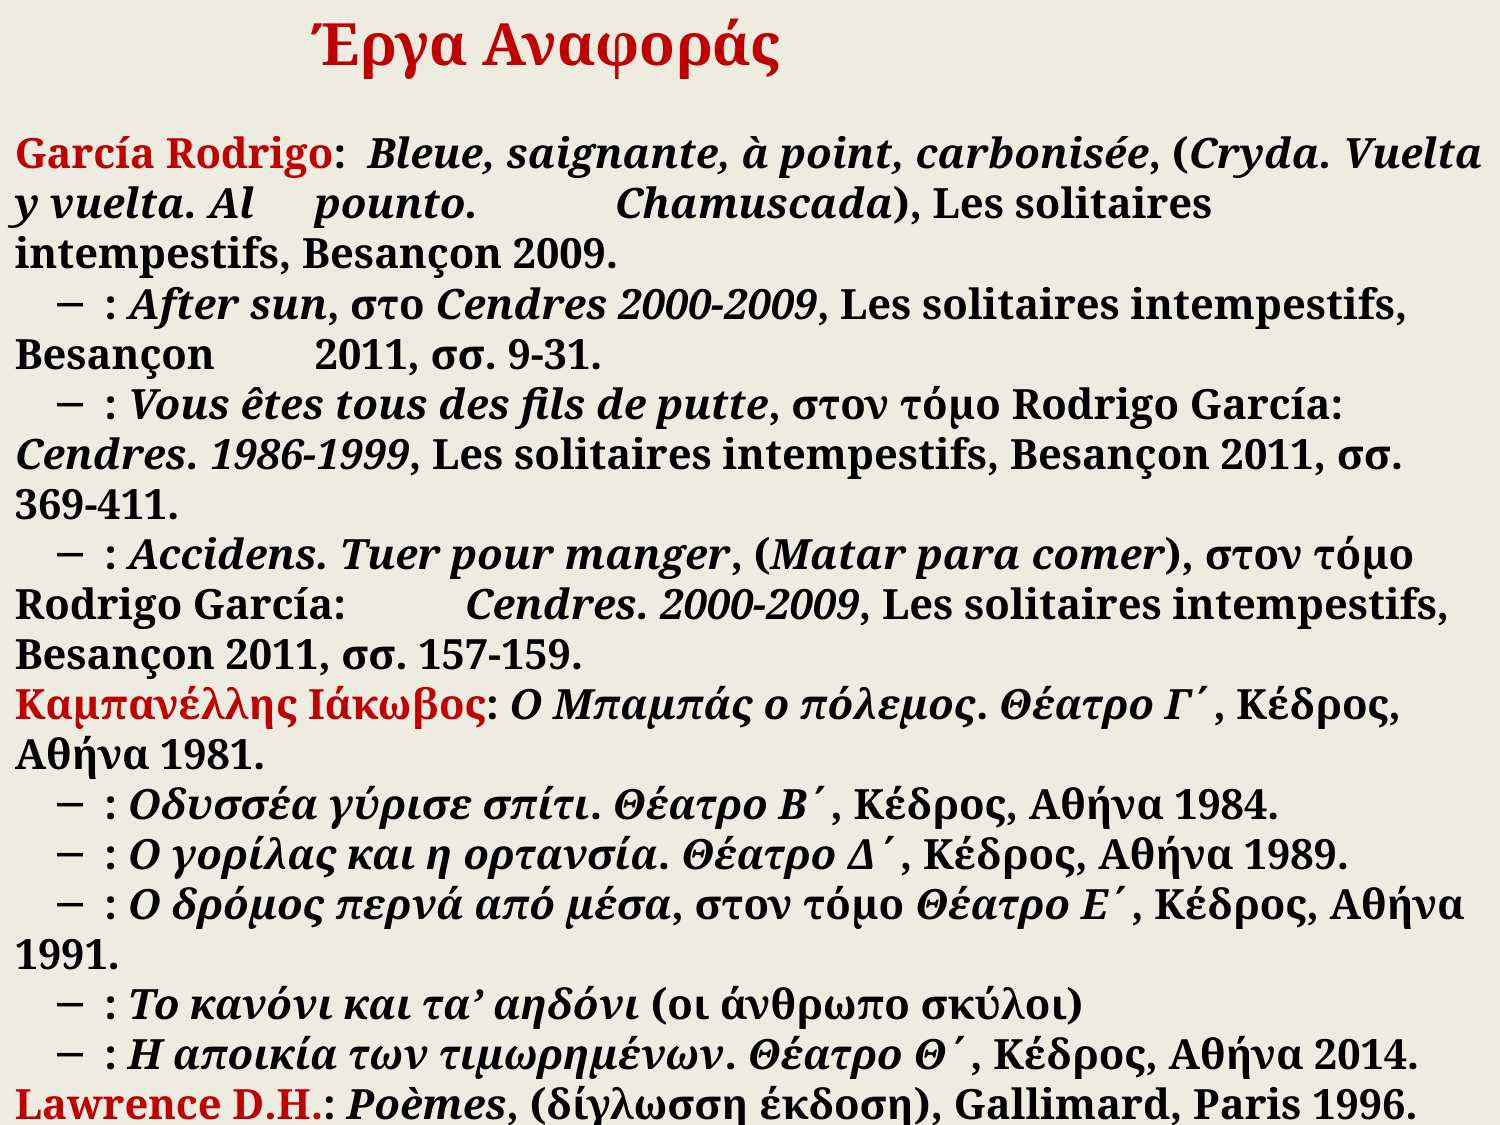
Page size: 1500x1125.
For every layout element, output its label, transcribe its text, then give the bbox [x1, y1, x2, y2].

text_box Έργα Αναφοράς García Rodrigo: Bleue, saignante, à point, carbonisée, (Cryda. Vuelta y vuelta. Al pounto. Chamuscada), Les solitaires intempestifs, Besançon 2009. ─ : After sun, στο Cendres 2000-2009, Les solitaires intempestifs, Besançon 2011, σσ. 9-31. ─ : Vous êtes tous des fils de putte, στον τόμο Rodrigo García: Cendres. 1986-1999, Les solitaires intempestifs, Besançon 2011, σσ. 369-411. ─ : Accidens. Tuer pour manger, (Matar para comer), στον τόμο Rodrigo García: Cendres. 2000-2009, Les solitaires intempestifs, Besançon 2011, σσ. 157-159. Καμπανέλλης Ιάκωβος: Ο Μπαμπάς ο πόλεμος. Θέατρο Γ΄, Κέδρος, Αθήνα 1981. ─ : Οδυσσέα γύρισε σπίτι. Θέατρο Β΄, Κέδρος, Αθήνα 1984. ─ : Ο γορίλας και η ορτανσία. Θέατρο Δ΄, Κέδρος, Αθήνα 1989. ─ : Ο δρόμος περνά από μέσα, στον τόμο Θέατρο Ε΄, Κέδρος, Αθήνα 1991. ─ : Το κανόνι και τα’ αηδόνι (οι άνθρωπο σκύλοι) ─ : Η αποικία των τιμωρημένων. Θέατρο Θ΄, Κέδρος, Αθήνα 2014. Lawrence D.H.: Poèmes, (δίγλωσση έκδοση), Gallimard, Paris 1996. Μαυρογεωργίου Βασίλης -Κώστας Γάκης: Λιοντάρια, βιβλίο-πρόγραμμα της ομώνυμης παράστασης στο θέατρο του Νέου Κόσμου, Αθήνα 2010. Rilke Reiner-Maria: Οι ελεγείες του Ντουίνο, Πατάκης, Αθήνα 2011. [0, 0, 1500, 1125]
